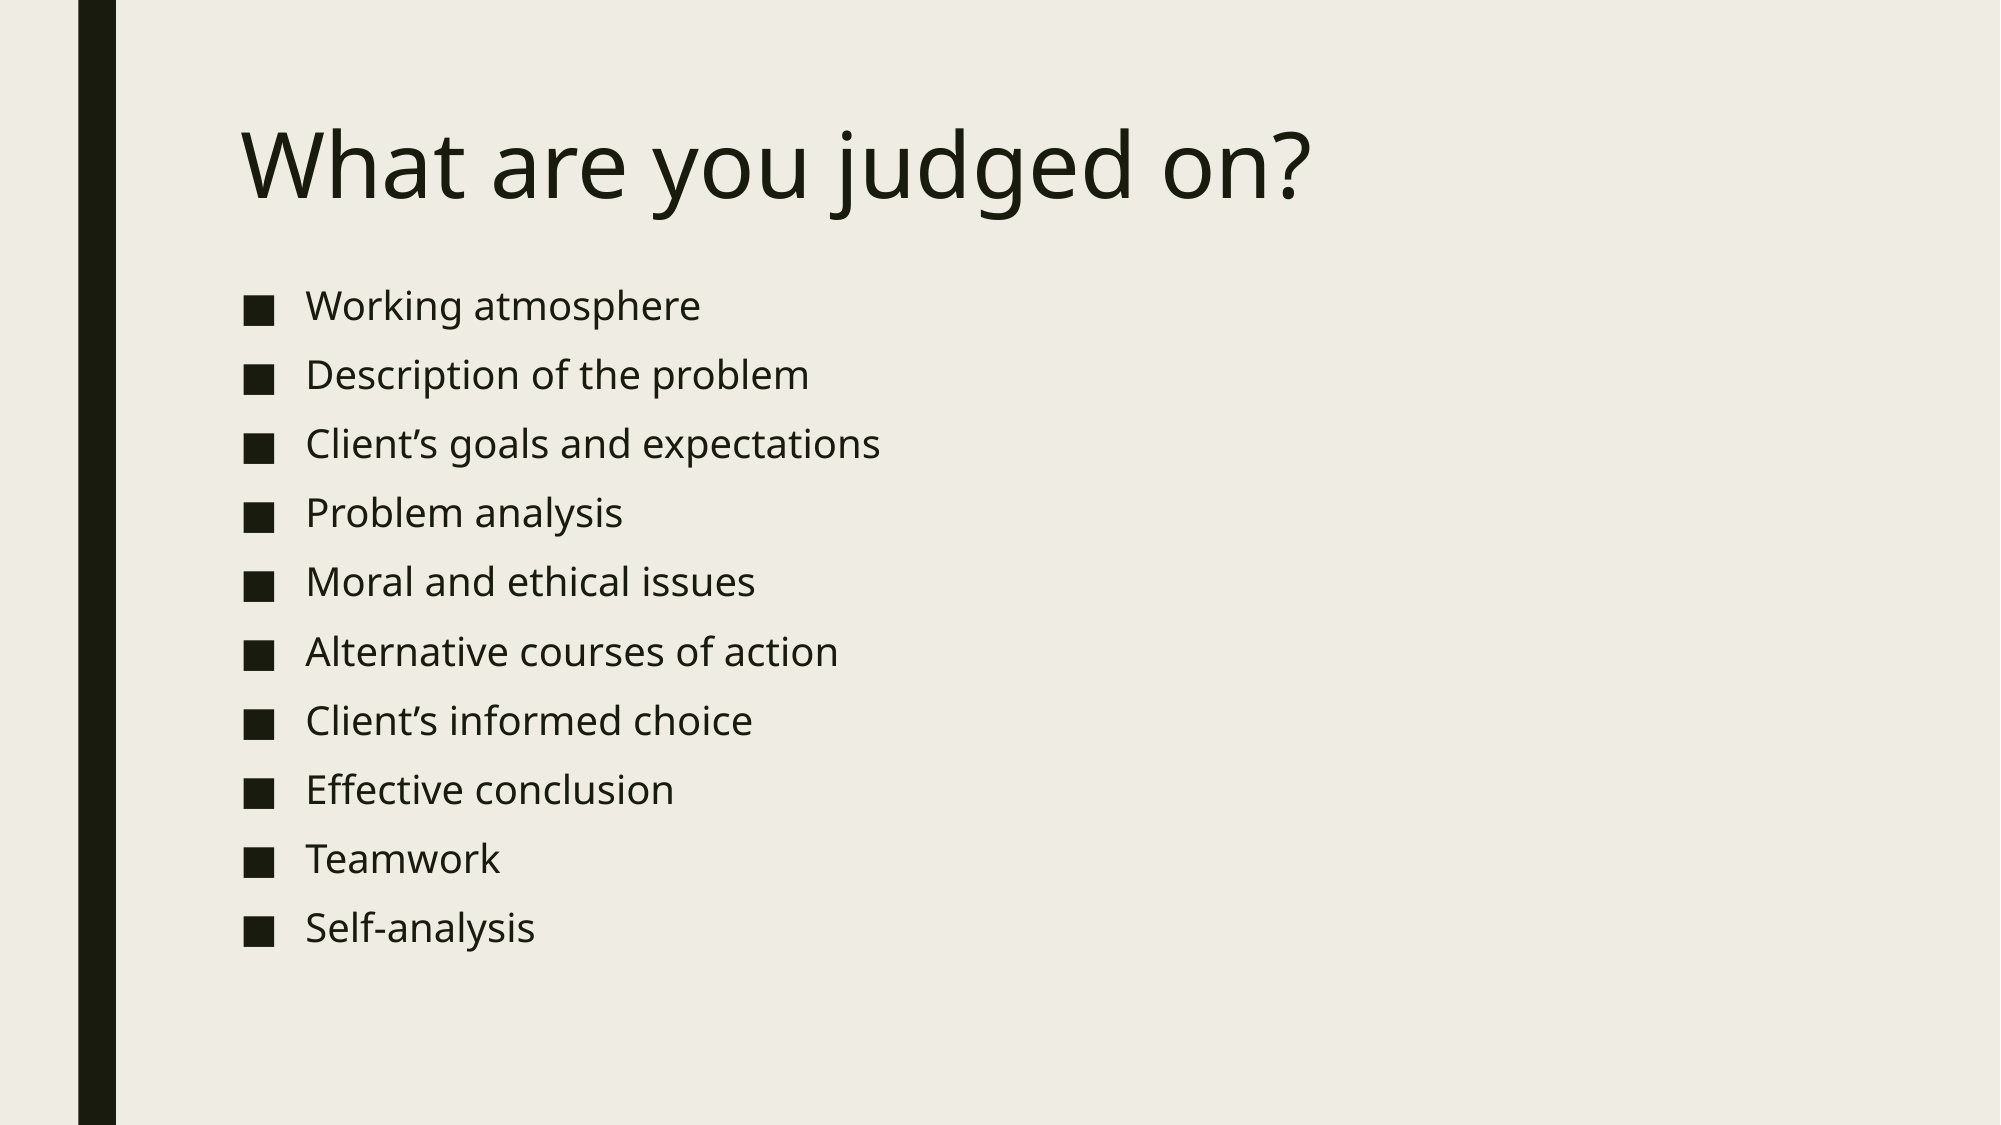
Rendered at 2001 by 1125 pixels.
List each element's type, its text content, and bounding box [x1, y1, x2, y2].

list Working atmosphere Description of the problem Client’s goals and expectations Problem analysis Moral and ethical issues Alternative courses of action Client’s informed choice Effective conclusion Teamwork Self-analysis [225, 276, 1800, 963]
title What are you judged on? [225, 112, 1800, 276]
